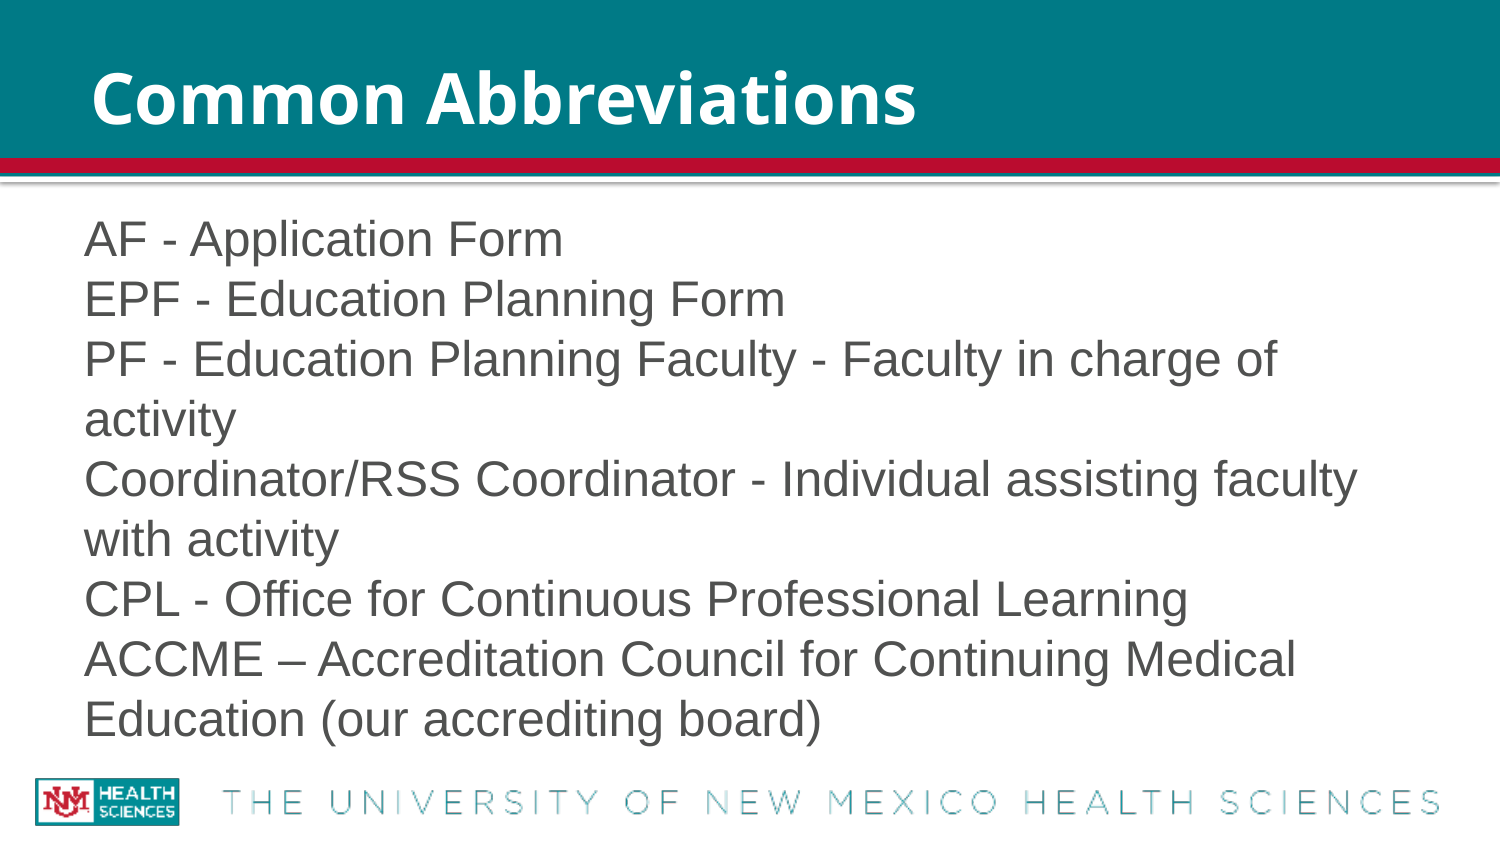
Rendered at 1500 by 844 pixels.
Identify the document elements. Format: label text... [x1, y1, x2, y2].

picture [31, 759, 1500, 844]
list AF - Application Form EPF - Education Planning Form PF - Education Planning Faculty - Faculty in charge of activity Coordinator/RSS Coordinator - Individual assisting faculty with activity CPL - Office for Continuous Professional Learning ACCME – Accreditation Council for Continuing Medical Education (our accrediting board) [75, 191, 1425, 761]
title Common Abbreviations [75, 19, 1425, 174]
